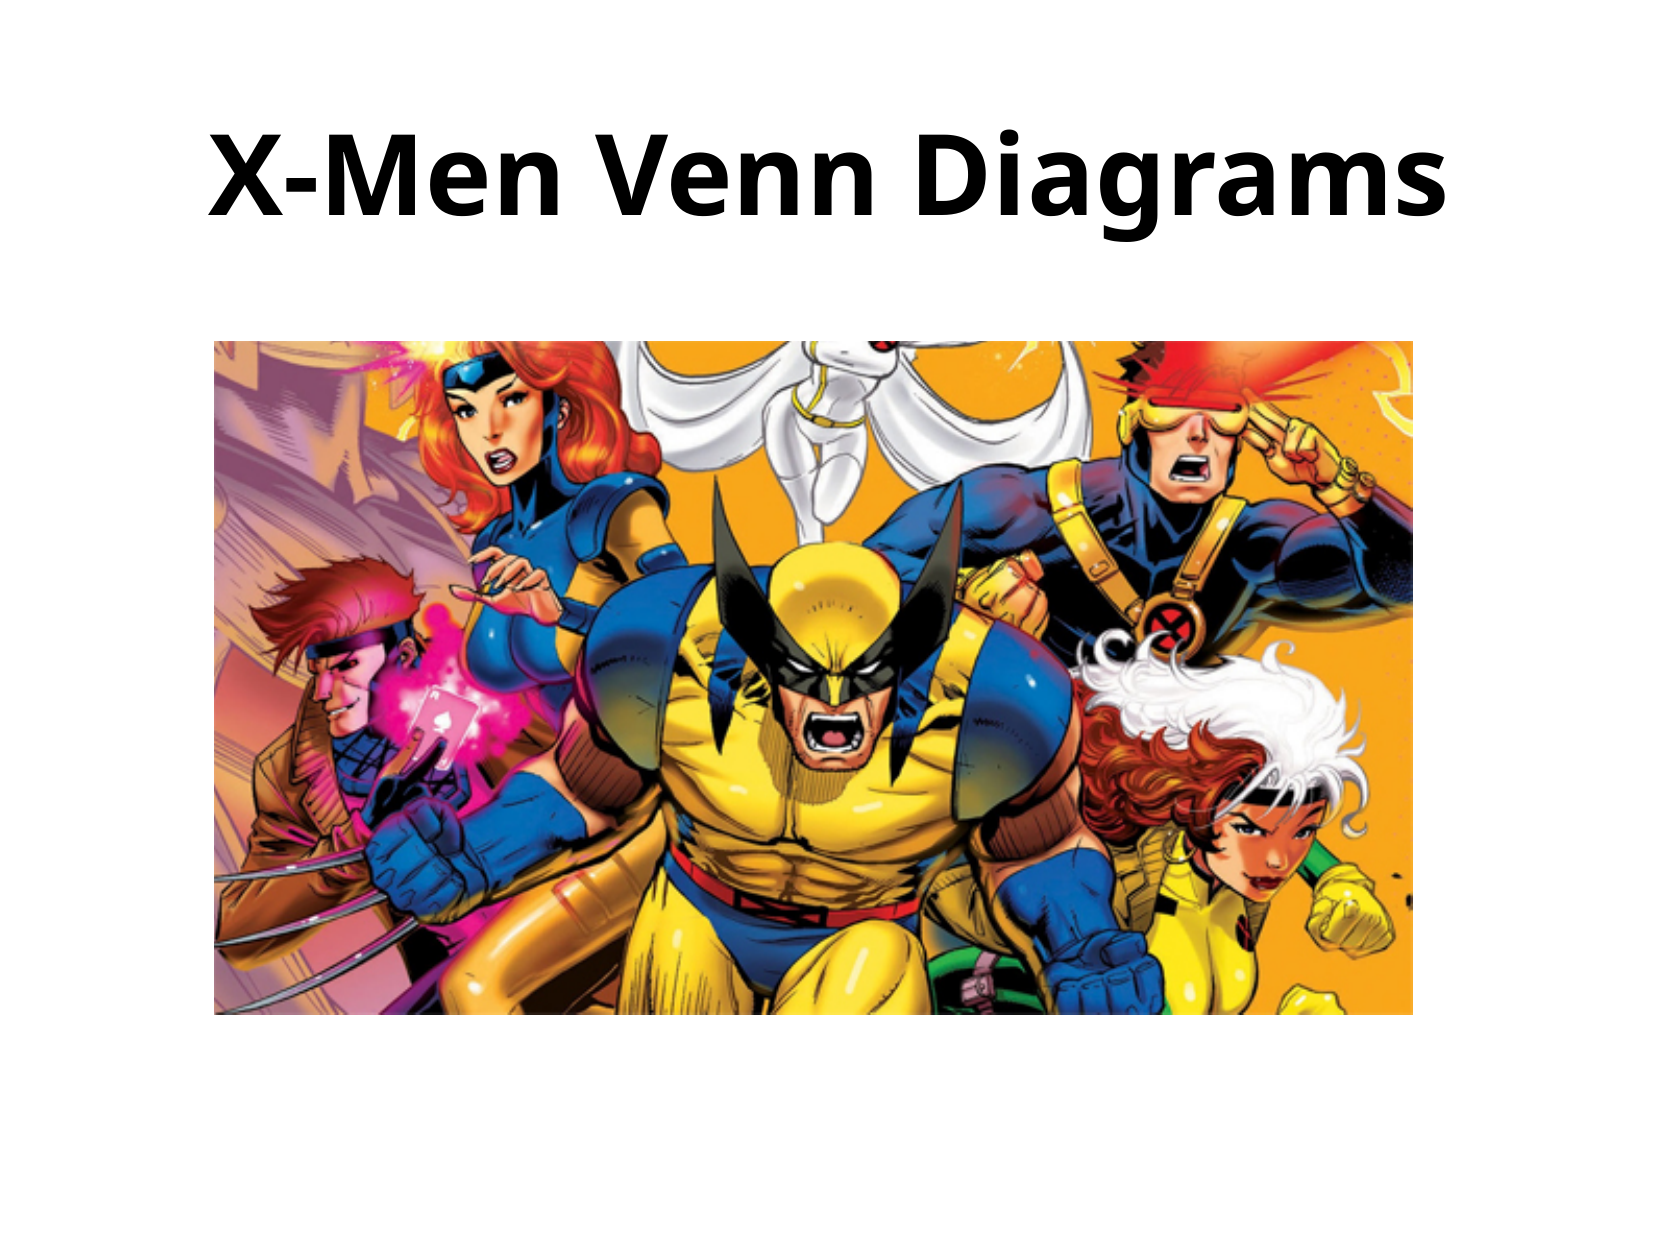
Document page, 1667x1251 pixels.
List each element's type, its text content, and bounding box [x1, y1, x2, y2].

text_box X-Men Venn Diagrams [162, 95, 1496, 246]
picture [214, 341, 1413, 1015]
